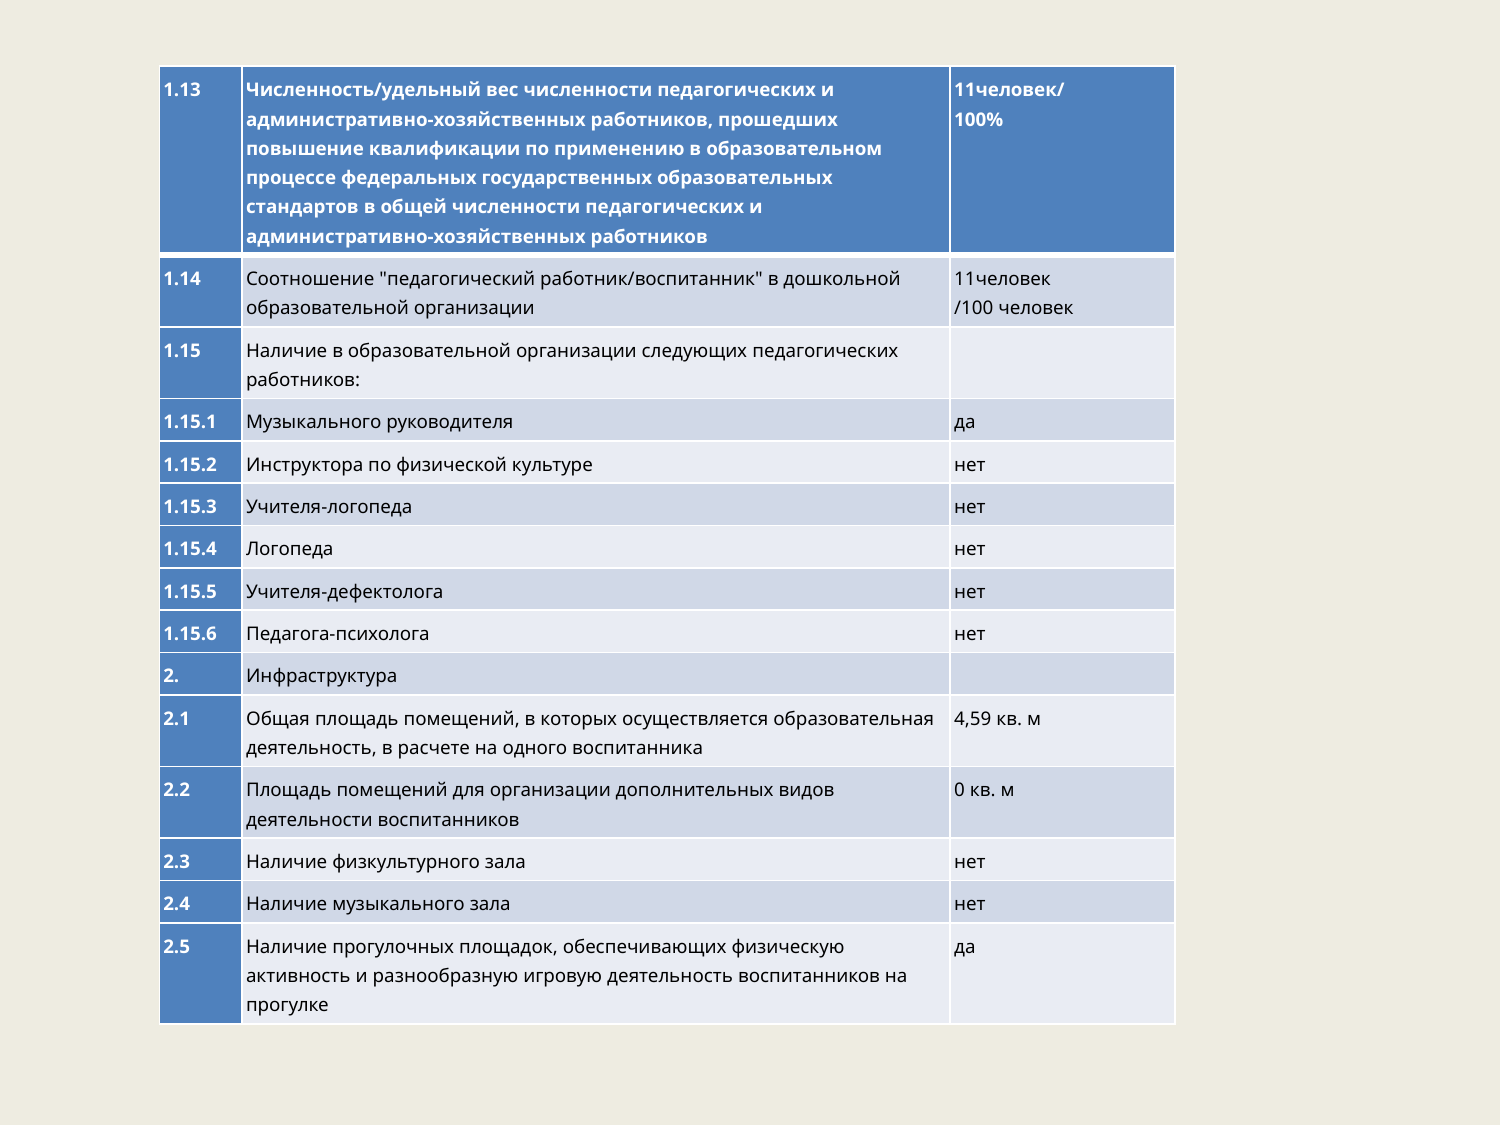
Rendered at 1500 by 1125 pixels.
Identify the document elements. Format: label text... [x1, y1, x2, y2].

table_cell 1.15.4 [160, 526, 241, 567]
table_cell 1.14 [160, 258, 241, 326]
table_cell Наличие музыкального зала [243, 881, 949, 922]
table_cell 2.1 [160, 696, 241, 766]
table_cell нет [951, 526, 1174, 567]
text_box [458, 253, 1500, 329]
table_cell 2. [160, 653, 241, 694]
table_header 11человек/ 100% [951, 67, 1174, 252]
table_cell 1.15.1 [160, 399, 241, 440]
table_cell 1.15.3 [160, 484, 241, 525]
table_cell нет [951, 611, 1174, 652]
table_cell нет [951, 569, 1174, 609]
table_cell Учителя-дефектолога [243, 569, 949, 609]
table_cell 1.15.5 [160, 569, 241, 609]
table_cell нет [951, 839, 1174, 880]
table_cell [951, 329, 1174, 398]
table_cell Наличие в образовательной организации следующих педагогических работников: [243, 328, 949, 398]
table_cell 0 кв. м [951, 767, 1174, 837]
table_cell Наличие прогулочных площадок, обеспечивающих физическую активность и разнообразную игровую деятельность воспитанников на прогулке [243, 924, 949, 1023]
table_cell 2.3 [160, 839, 241, 880]
table_cell Инструктора по физической культуре [243, 442, 949, 482]
table_cell нет [951, 442, 1174, 482]
table_cell Общая площадь помещений, в которых осуществляется образовательная деятельность, в расчете на одного воспитанника [243, 696, 949, 766]
table_cell да [951, 924, 1174, 1023]
table_cell 2.4 [160, 881, 241, 922]
table_cell Музыкального руководителя [243, 399, 949, 440]
table_cell 2.5 [160, 924, 241, 1023]
table_header 1.13 [160, 67, 241, 252]
table_cell да [951, 399, 1174, 440]
table_cell Соотношение "педагогический работник/воспитанник" в дошкольной образовательной организации [243, 258, 458, 326]
table_cell Учителя-логопеда [243, 484, 949, 525]
table_cell Инфраструктура [243, 653, 949, 694]
table_cell 1.15 [160, 328, 241, 398]
table_cell Логопеда [243, 526, 949, 567]
table_cell 1.15.2 [160, 442, 241, 482]
table_cell [951, 653, 1174, 694]
table_cell нет [951, 881, 1174, 922]
table_cell 1.15.6 [160, 611, 241, 652]
table_cell Наличие физкультурного зала [243, 839, 949, 880]
table_cell нет [951, 484, 1174, 525]
table_cell Педагога-психолога [243, 611, 949, 652]
table_cell 4,59 кв. м [951, 696, 1174, 766]
table_cell Площадь помещений для организации дополнительных видов деятельности воспитанников [243, 767, 949, 837]
table_header Численность/удельный вес численности педагогических и административно-хозяйственных работников, прошедших повышение квалификации по применению в образовательном процессе федеральных государственных образовательных стандартов в общей численности педагогических и административно-хозяйственных работников [243, 67, 949, 252]
table_cell 2.2 [160, 767, 241, 837]
